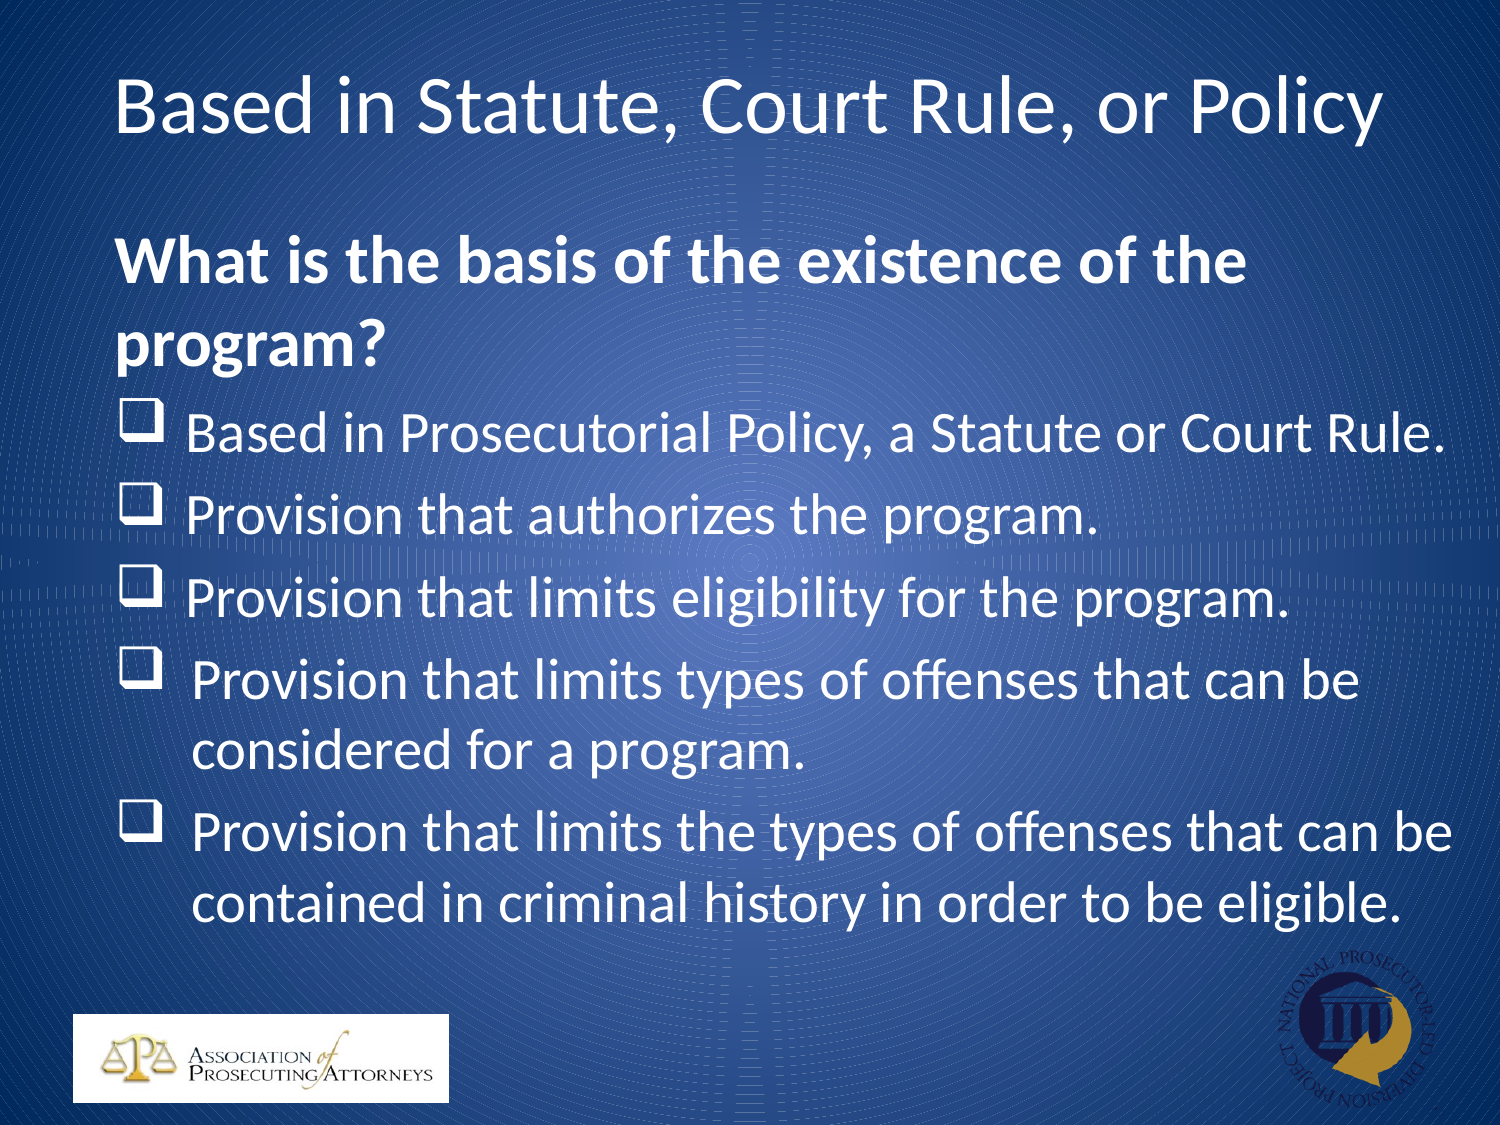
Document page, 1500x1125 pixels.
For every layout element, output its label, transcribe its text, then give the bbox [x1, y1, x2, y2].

picture [73, 1014, 449, 1103]
list What is the basis of the existence of the program? Based in Prosecutorial Policy, a Statute or Court Rule. Provision that authorizes the program. Provision that limits eligibility for the program. Provision that limits types of offenses that can be considered for a program. Provision that limits the types of offenses that can be contained in criminal history in order to be eligible. [99, 207, 1475, 996]
picture [1275, 996, 1437, 1110]
title Based in Statute, Court Rule, or Policy [75, 24, 1425, 175]
